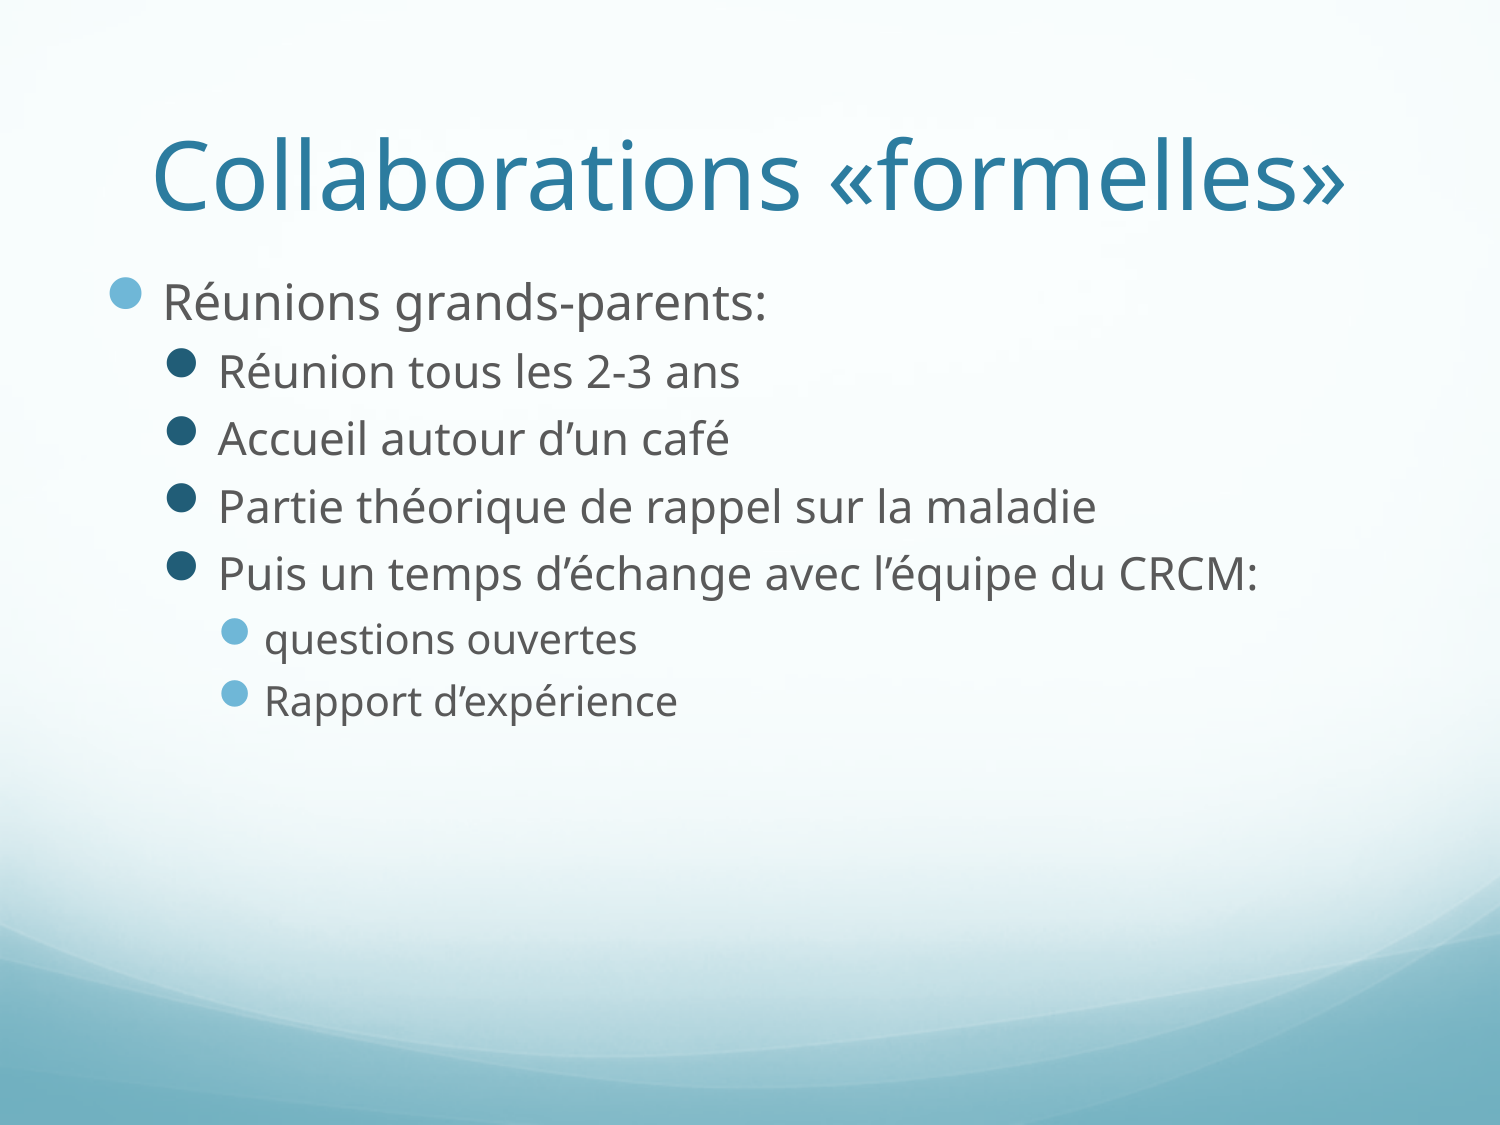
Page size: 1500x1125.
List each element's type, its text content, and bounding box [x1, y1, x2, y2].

list Réunions grands-parents: Réunion tous les 2-3 ans Accueil autour d’un café Partie théorique de rappel sur la maladie Puis un temps d’échange avec l’équipe du CRCM: questions ouvertes Rapport d’expérience [90, 262, 1410, 975]
title Collaborations «formelles» [90, 17, 1410, 237]
